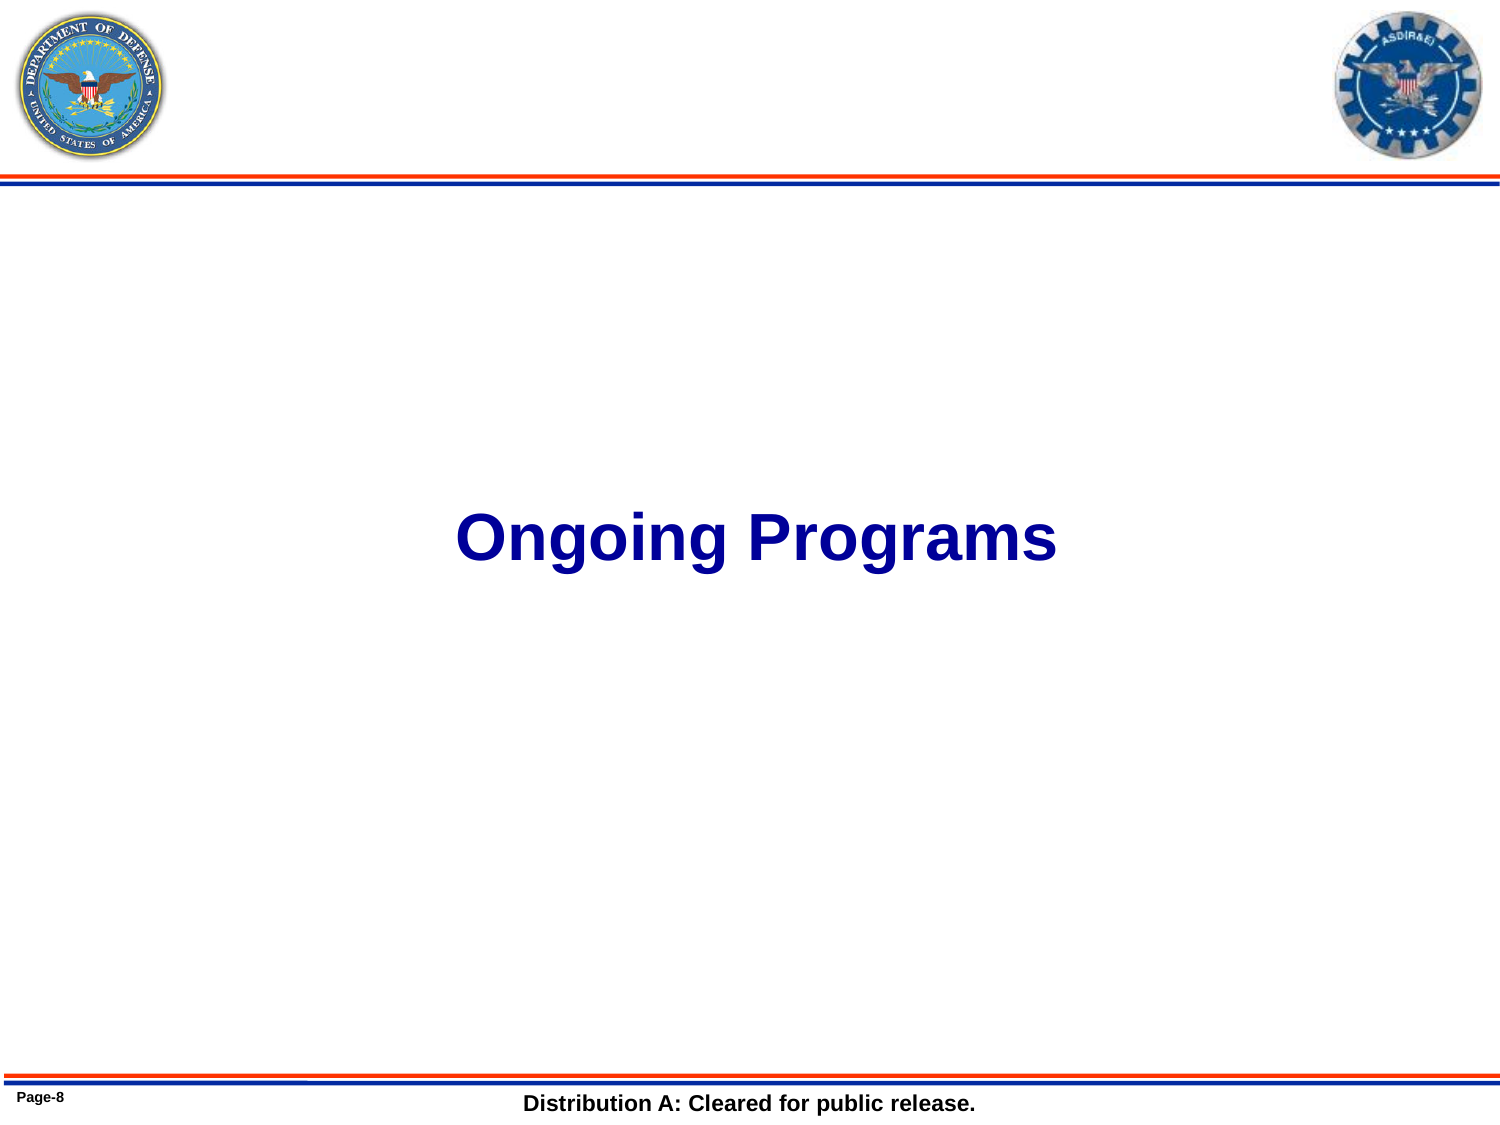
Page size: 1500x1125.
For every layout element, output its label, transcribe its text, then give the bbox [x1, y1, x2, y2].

picture [1332, 10, 1483, 161]
text_box Ongoing Programs [440, 486, 1075, 661]
picture [12, 7, 170, 163]
